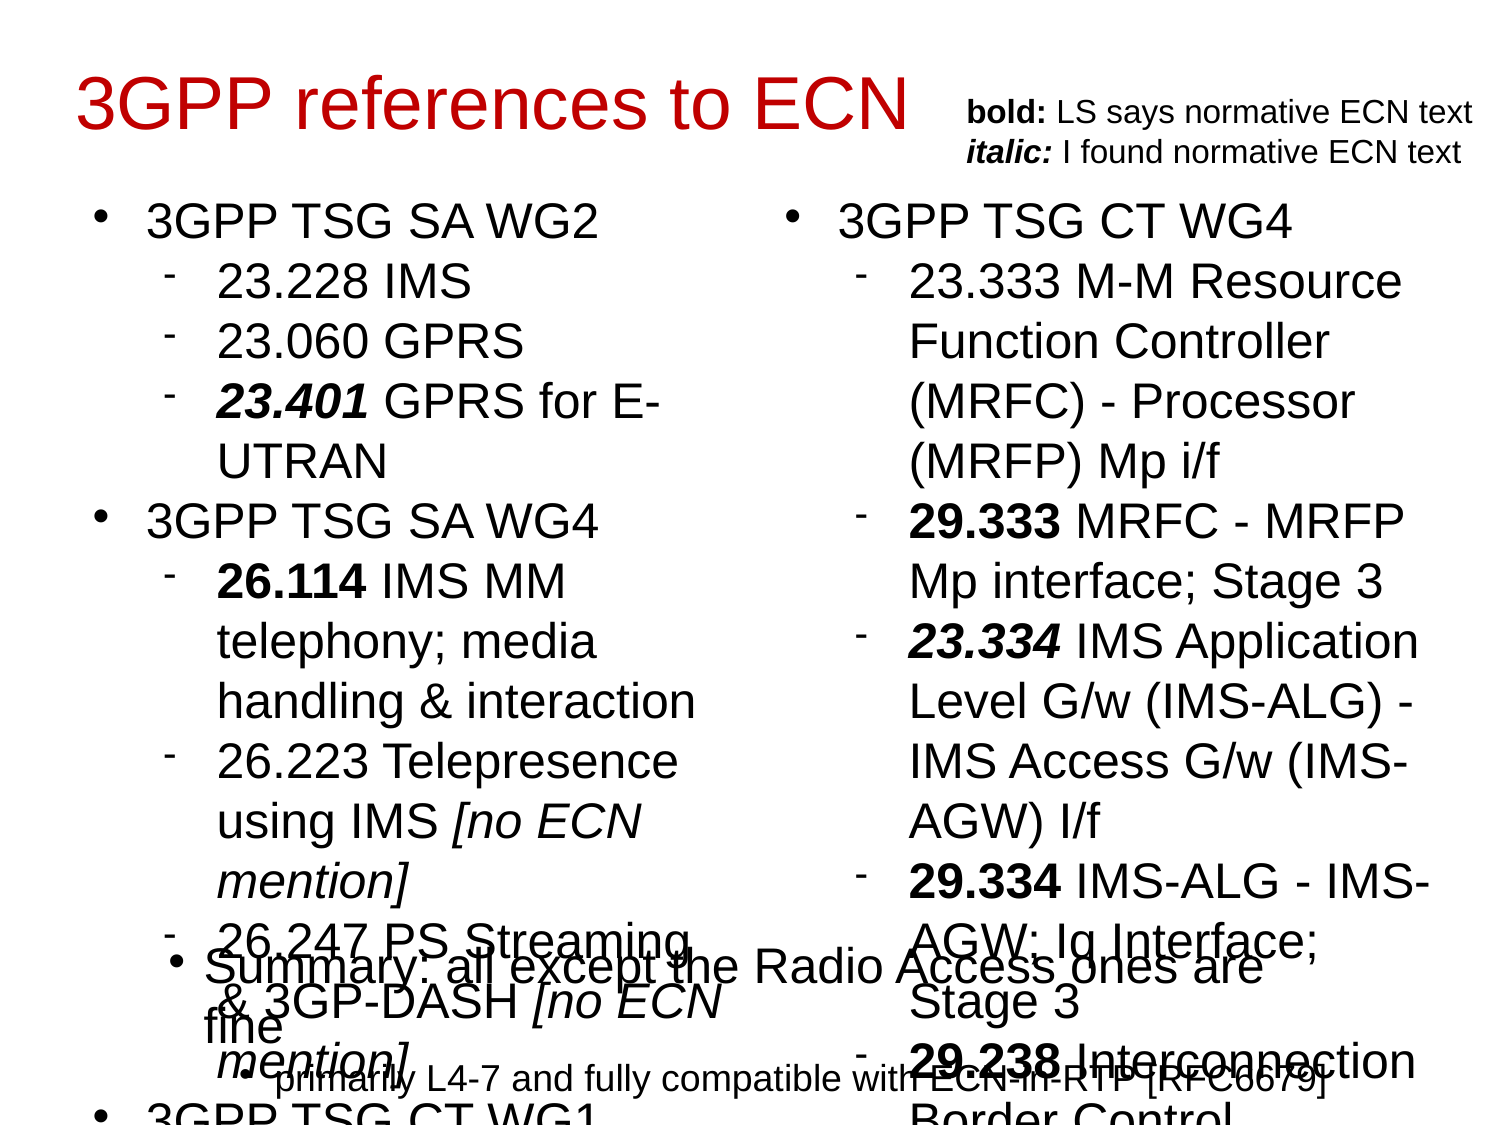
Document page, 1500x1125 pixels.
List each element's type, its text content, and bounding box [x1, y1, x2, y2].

text_box 3GPP TSG SA WG2 23.228 IMS 23.060 GPRS 23.401 GPRS for E-UTRAN 3GPP TSG SA WG4 26.114 IMS MM telephony; media handling & interaction 26.223 Telepresence using IMS [no ECN mention] 26.247 PS Streaming & 3GP-DASH [no ECN mention] 3GPP TSG CT WG1 24.229 MM call control based on SIP and SDP 3GPP TSG CT WG3 29.162 Interworking betw IP M-M (IM) Core Network (CN) subsystem & IP networks 29.163 Interworking betw IM CN & Circuit Switched (CS) networks 29.292 Interworking betw IM CN (IMS) & MSC Server for IMS Centralized Svcs (ICS) 29.213 Policy and charging control signalling flows and QoS parameter mapping [no ECN mention] [75, 188, 734, 916]
text_box 3GPP TSG CT WG4 23.333 M-M Resource Function Controller (MRFC) - Processor (MRFP) Mp i/f 29.333 MRFC - MRFP Mp interface; Stage 3 23.334 IMS Application Level G/w (IMS-ALG) - IMS Access G/w (IMS-AGW) I/f 29.334 IMS-ALG - IMS-AGW; Iq Interface; Stage 3 29.238 Interconnection Border Control Functions (IBCF) – Transition Gateway (TrGW) interface, Ix interface; Stage 3 29.332 Media Gateway Ctrl Function (MGCF) - IM Media G/w; Mn i/f 29.232 Media Gateway Controller (MGC) - Media Gateway (MGW) i/f; Stage 3 3GPP TSG RAN WG2 36.300 E-UTRAN; Overall description 3GPP TSG RAN WG3 25.401 UTRAN overall description [766, 188, 1453, 916]
text_box Summary: all except the Radio Access ones are fine primarily L4-7 and fully compatible with ECN-in-RTP [RFC6679] [153, 926, 1375, 1040]
text_box 3GPP references to ECN [75, 44, 1425, 154]
text_box bold: LS says normative ECN text italic: I found normative ECN text [951, 82, 1489, 173]
